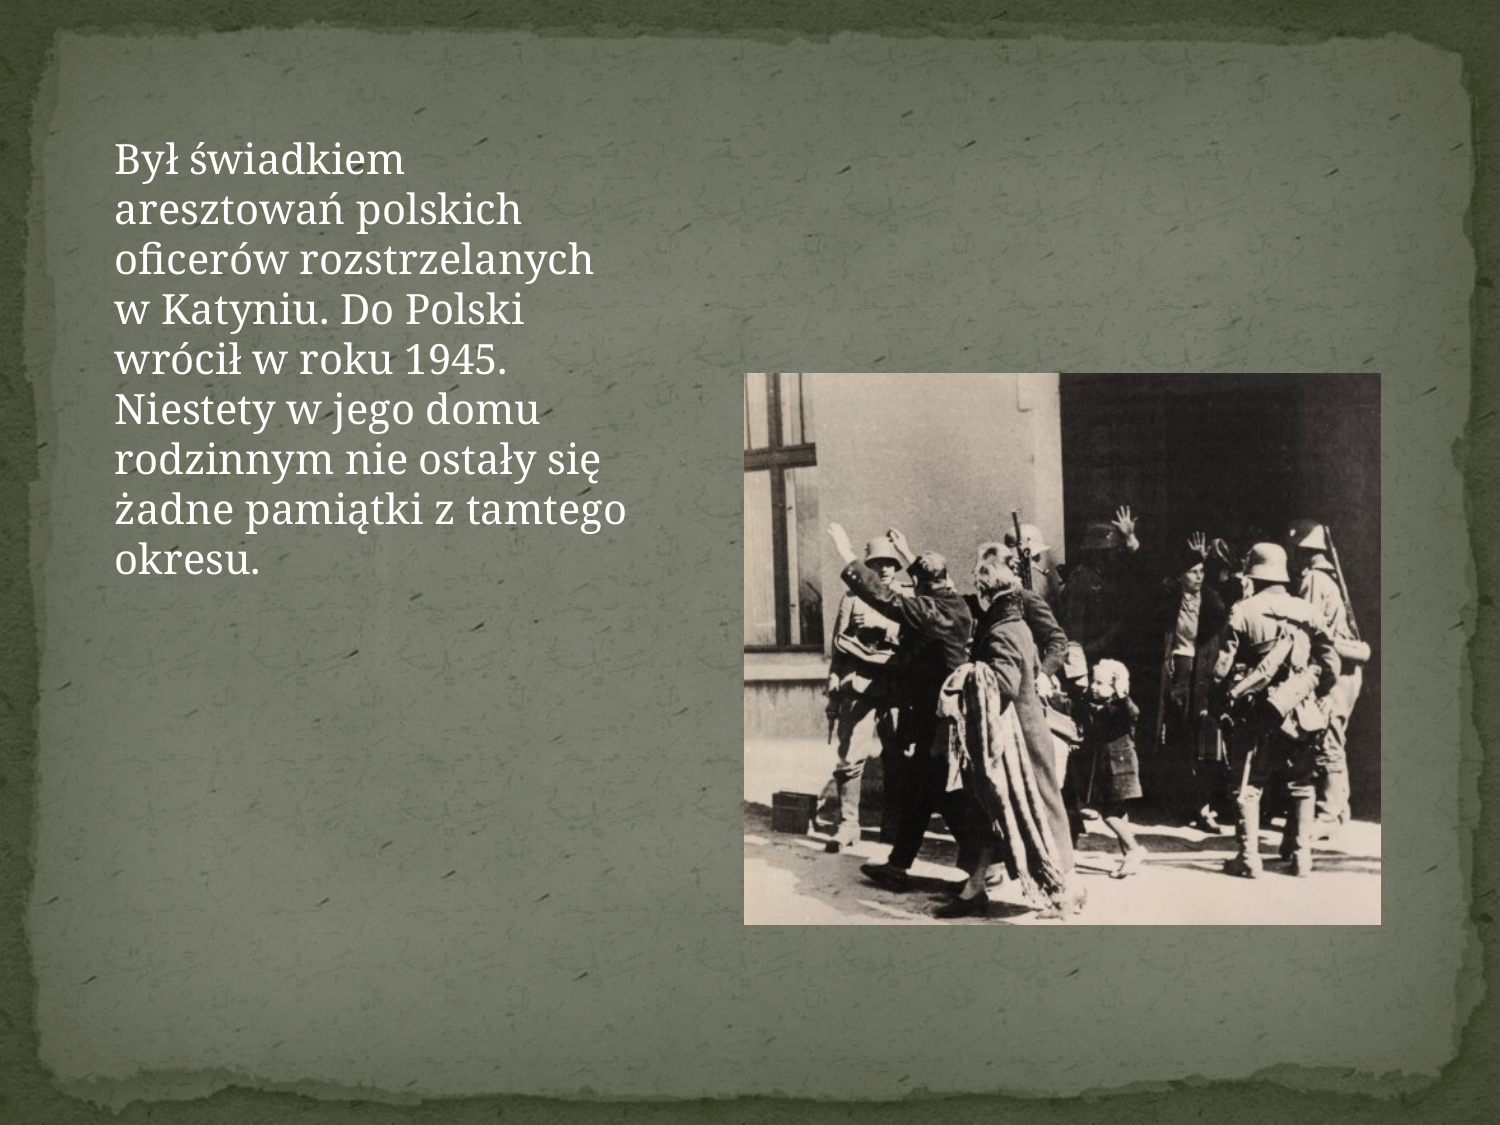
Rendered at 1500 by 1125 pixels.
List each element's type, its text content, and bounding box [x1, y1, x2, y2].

picture [744, 373, 1381, 925]
text_box Był świadkiem aresztowań polskich oficerów rozstrzelanych w Katyniu. Do Polski wrócił w roku 1945. Niestety w jego domu rodzinnym nie ostały się żadne pamiątki z tamtego okresu. [100, 125, 656, 591]
